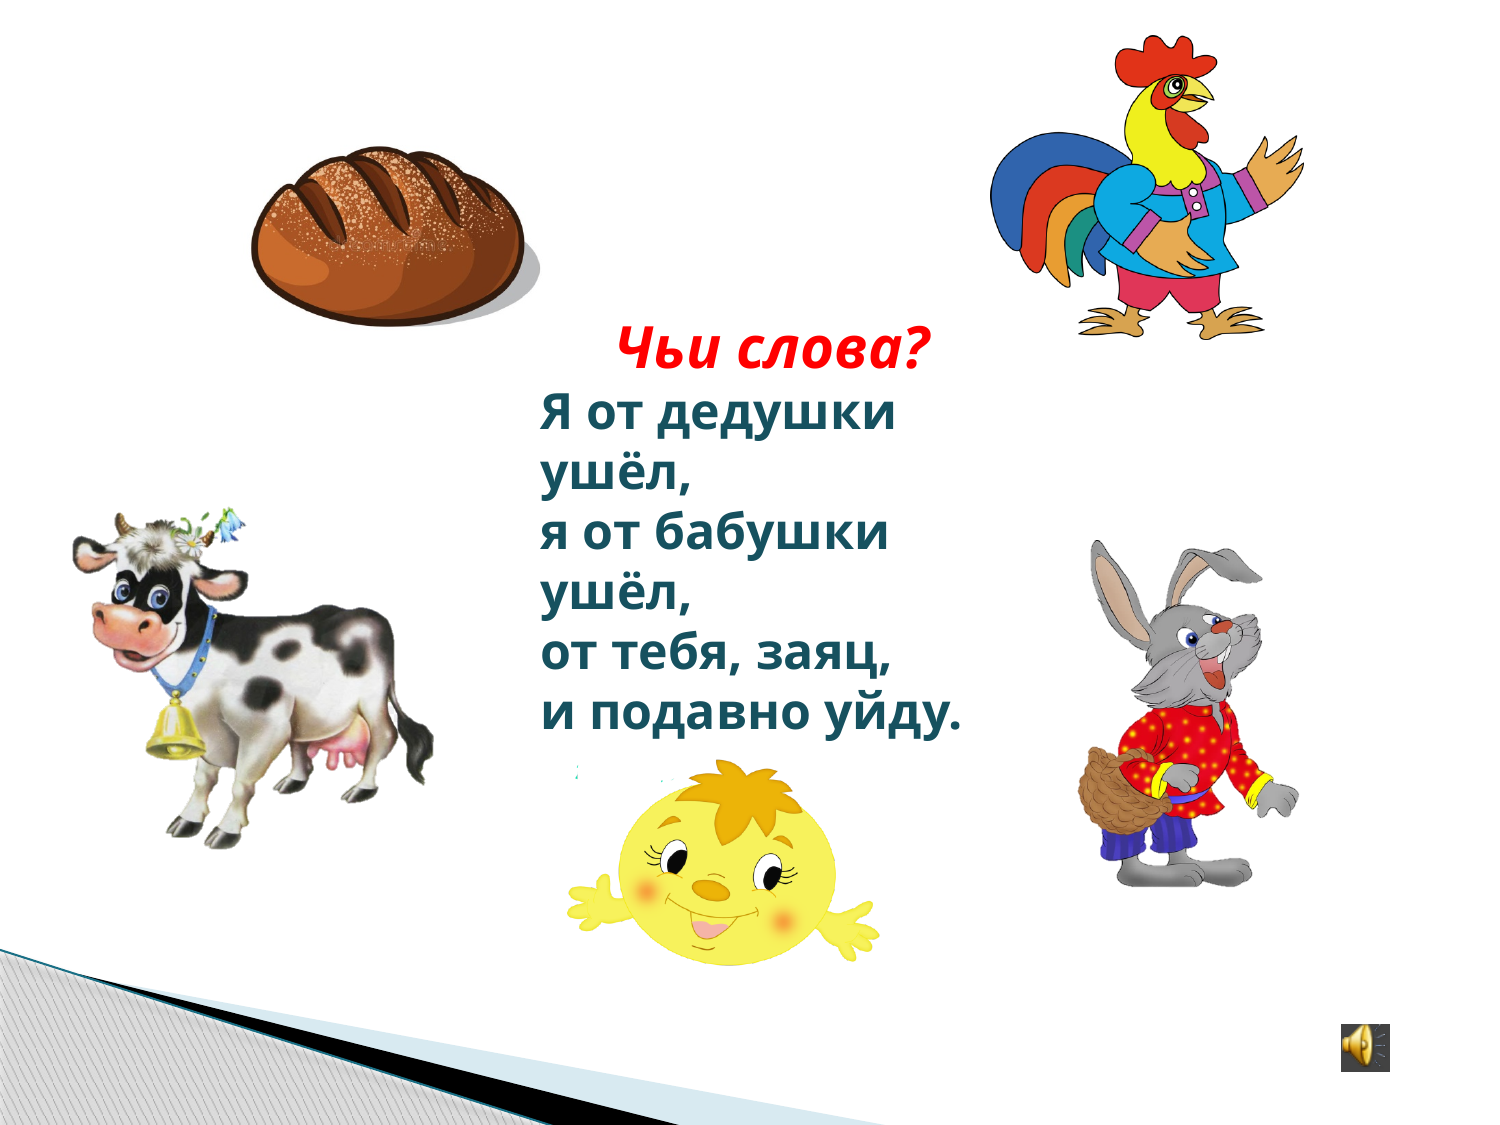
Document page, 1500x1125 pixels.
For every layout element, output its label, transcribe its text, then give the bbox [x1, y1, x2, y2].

picture [548, 744, 889, 1000]
text_box Чьи слова? Я от дедушки ушёл, я от бабушки ушёл, от тебя, заяц, и подавно уйду. [525, 302, 1019, 748]
picture [1340, 1022, 1391, 1074]
picture [229, 79, 551, 400]
picture [71, 495, 435, 859]
picture [1048, 540, 1343, 894]
picture [990, 35, 1305, 340]
